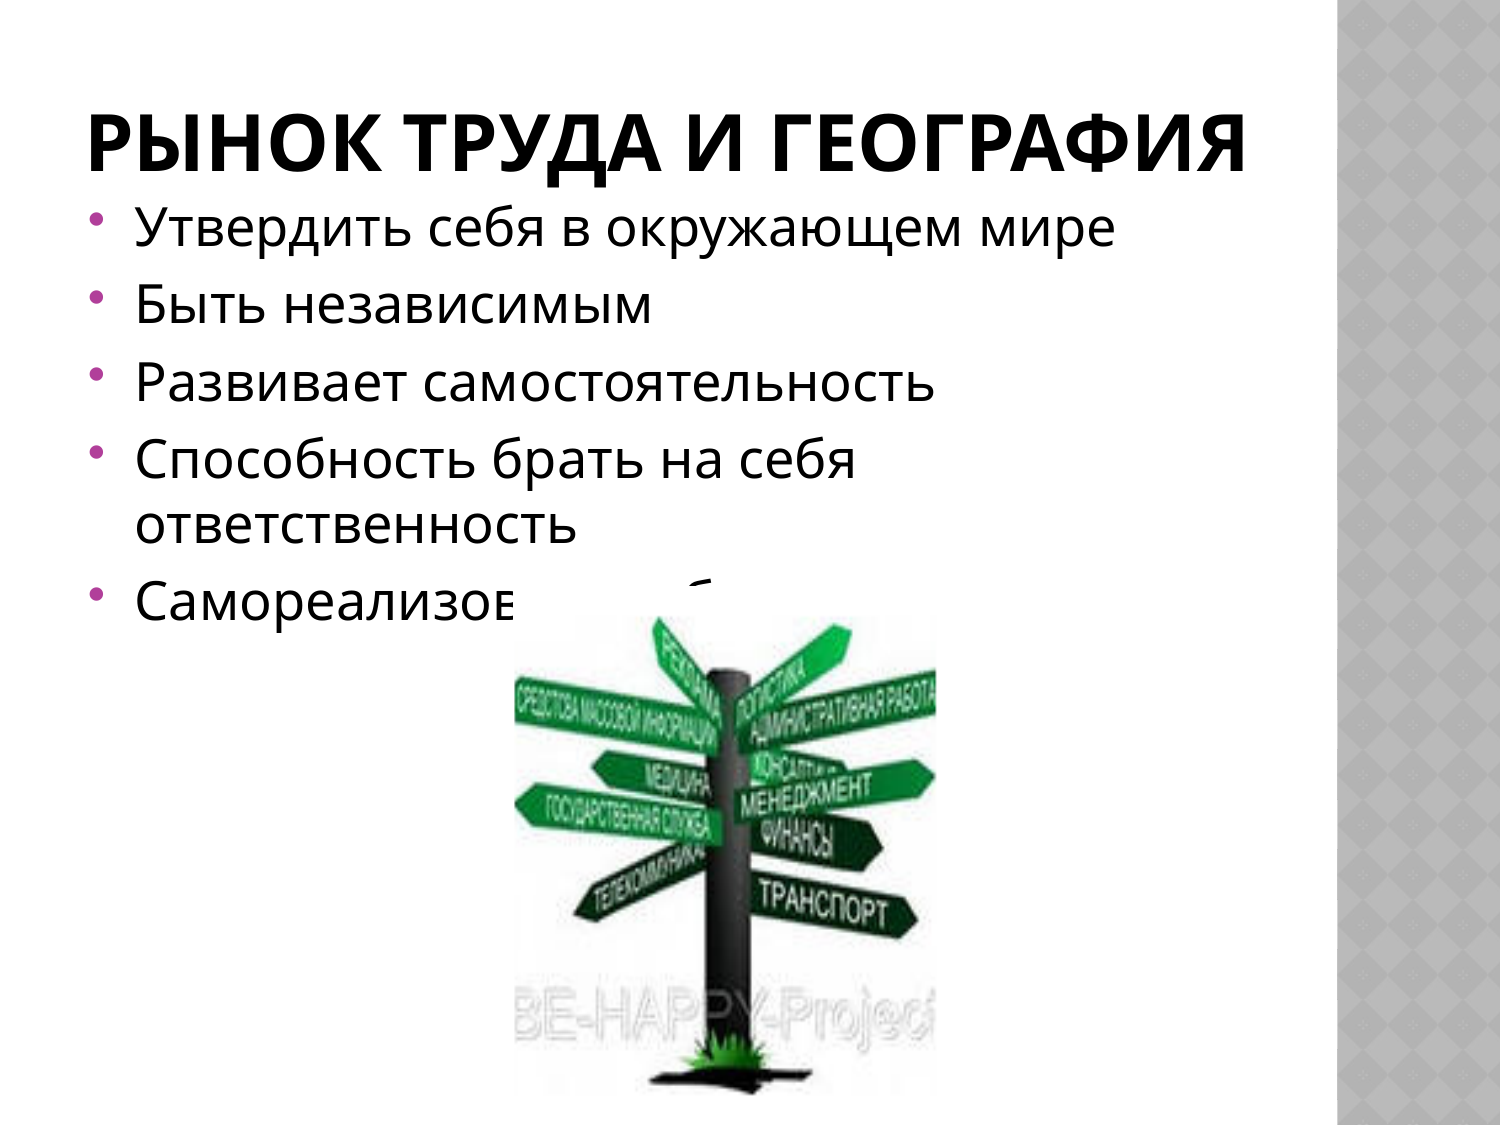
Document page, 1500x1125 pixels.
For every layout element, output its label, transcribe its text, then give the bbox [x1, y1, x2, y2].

list Утвердить себя в окружающем мире Быть независимым Развивает самостоятельность Способность брать на себя ответственность Самореализовать себя [75, 184, 1263, 1059]
title Рынок труда и география [76, 0, 1265, 188]
picture [513, 585, 940, 1121]
